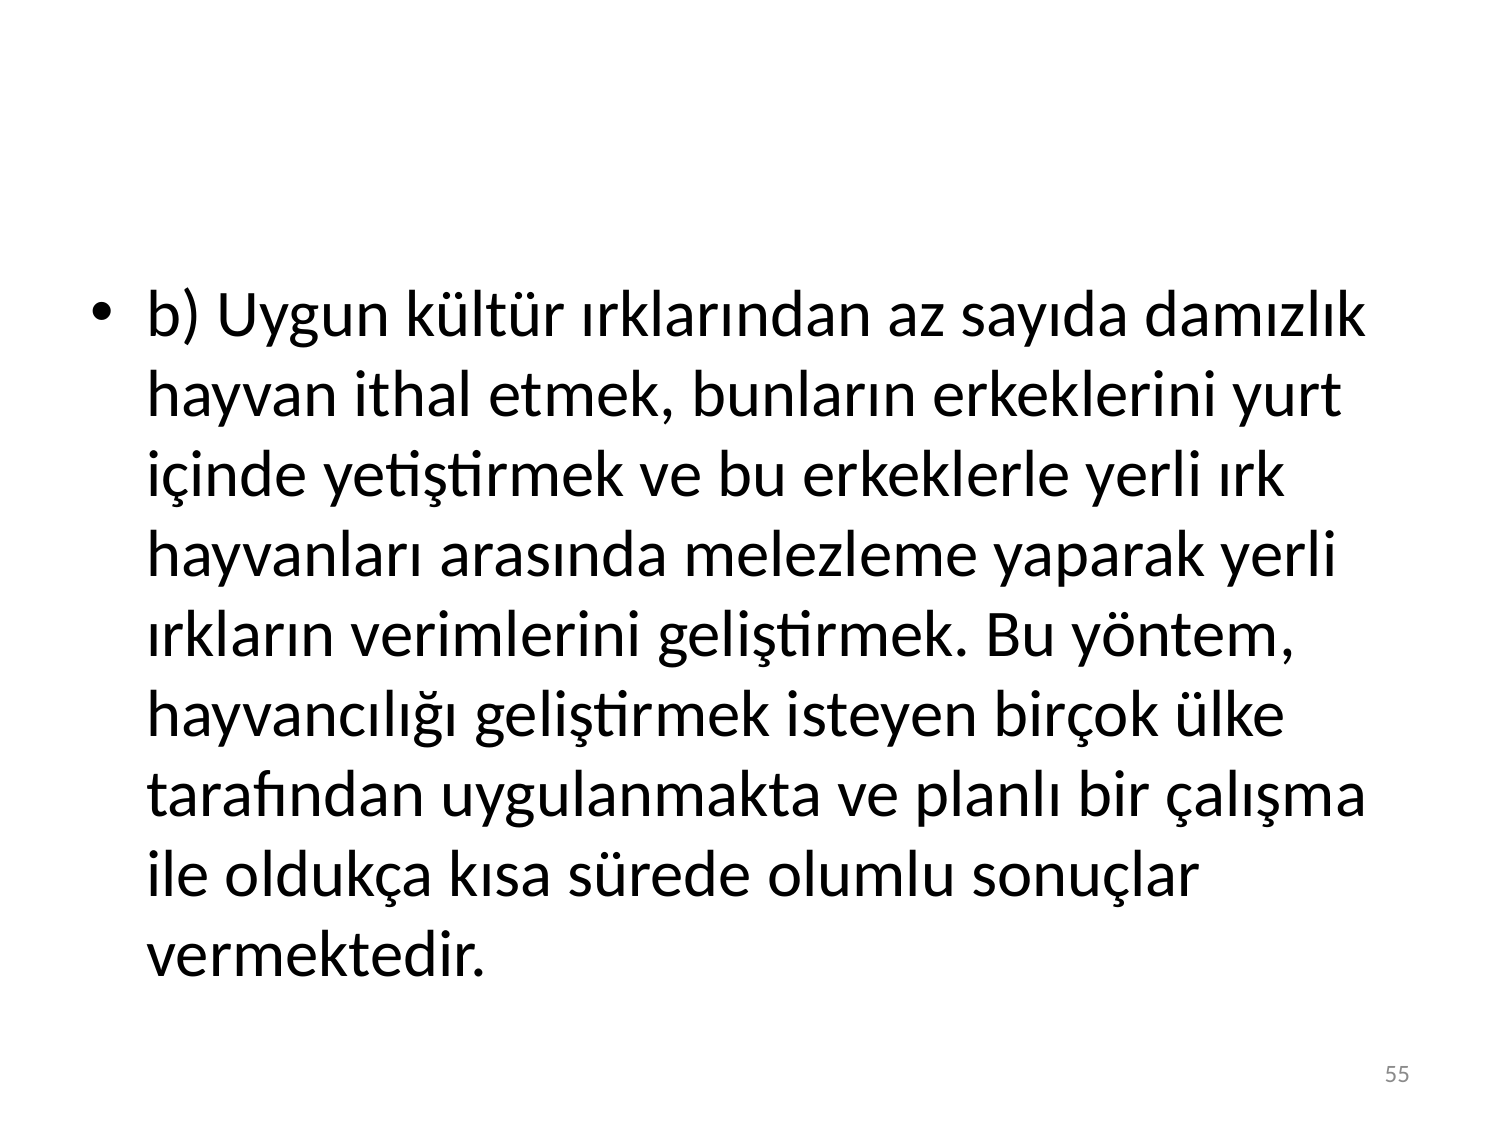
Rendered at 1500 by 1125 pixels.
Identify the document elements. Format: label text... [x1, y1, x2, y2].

slide_number 55 [1074, 1042, 1425, 1103]
list b) Uygun kültür ırklarından az sayıda damızlık hayvan ithal etmek, bunların erkeklerini yurt içinde yetiştirmek ve bu erkeklerle yerli ırk hayvanları arasında melezleme yaparak yerli ırkların verimlerini geliştirmek. Bu yöntem, hayvancılığı geliştirmek isteyen birçok ülke tarafından uygulanmakta ve planlı bir çalışma ile oldukça kısa sürede olumlu sonuçlar vermektedir. [75, 262, 1425, 1005]
